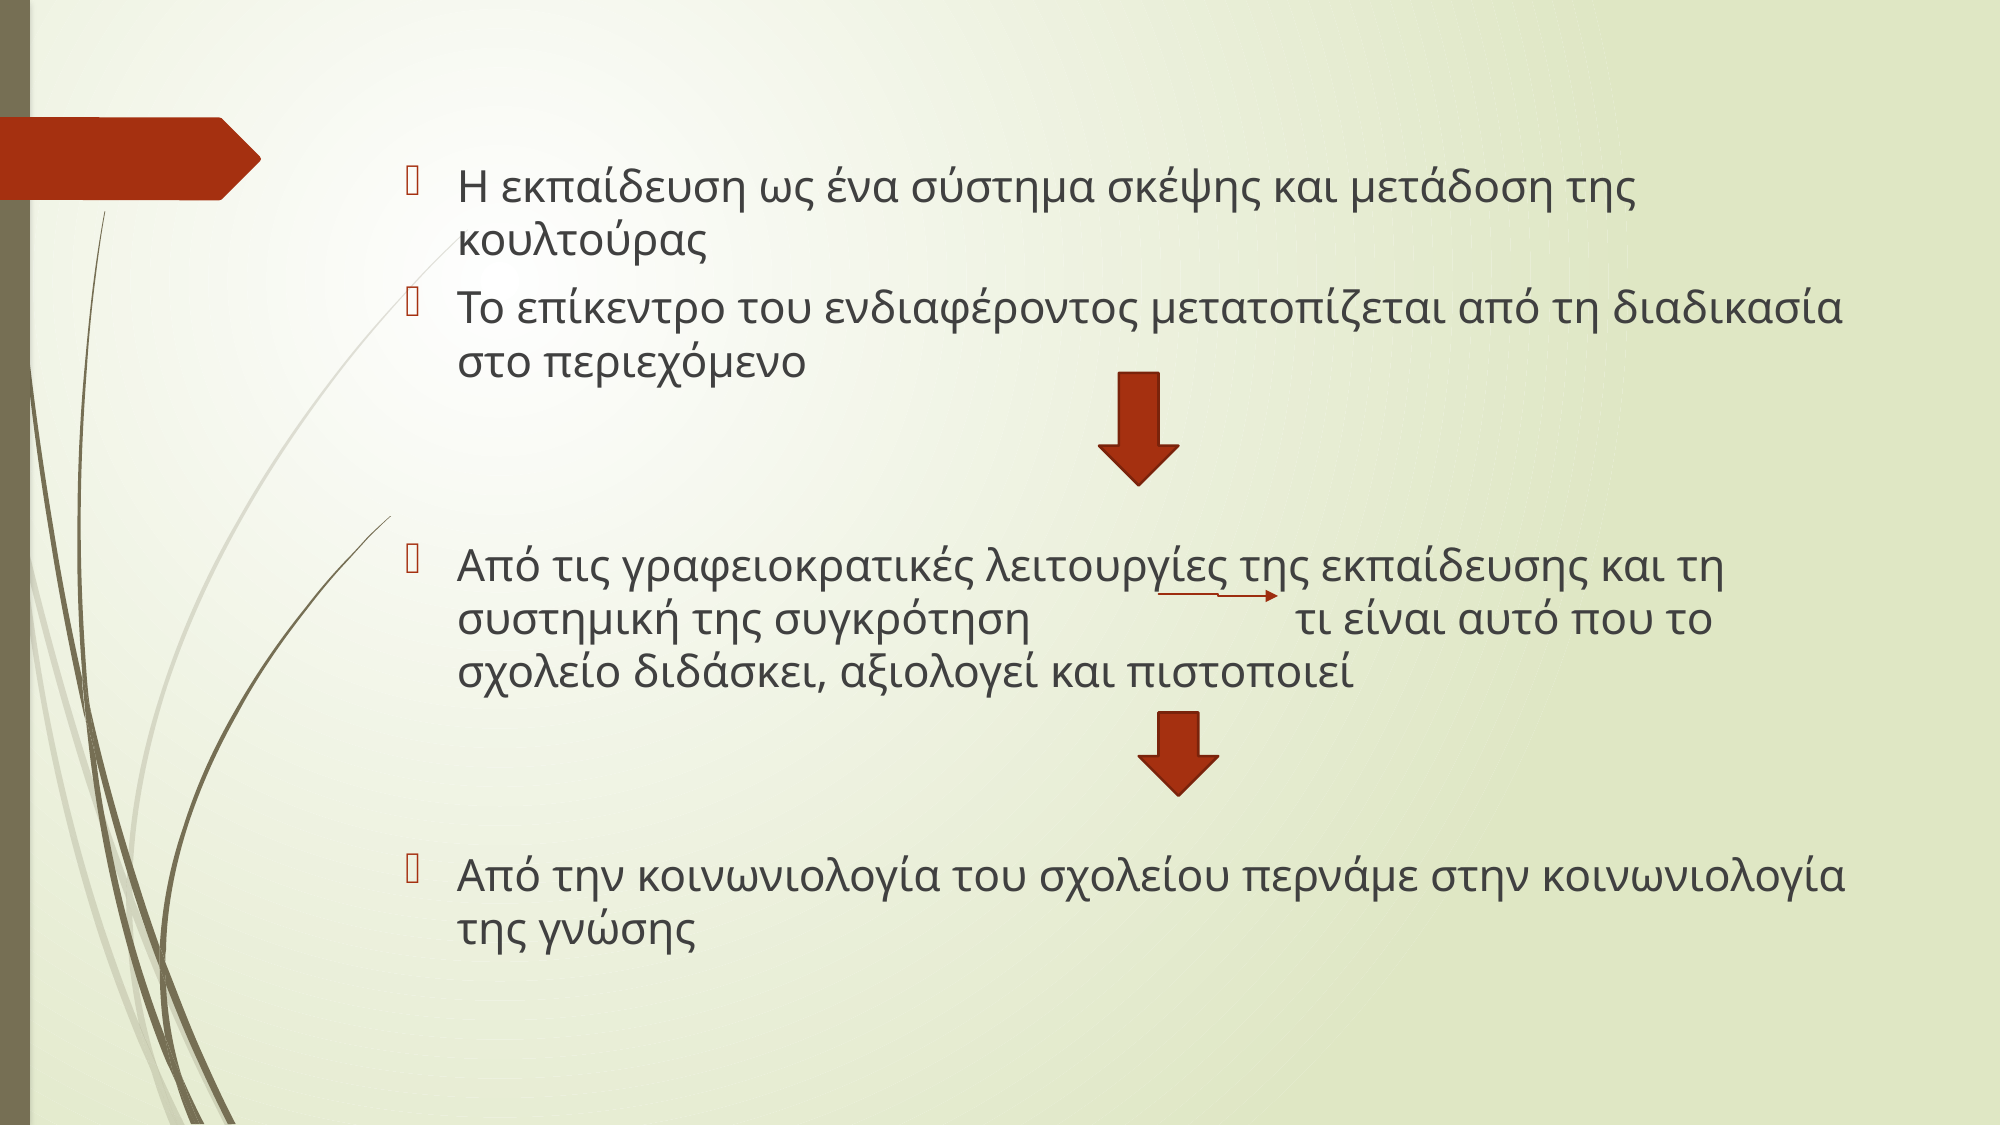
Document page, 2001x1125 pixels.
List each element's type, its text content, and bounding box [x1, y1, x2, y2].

list Η εκπαίδευση ως ένα σύστημα σκέψης και μετάδοση της κουλτούρας Το επίκεντρο του ενδιαφέροντος μετατοπίζεται από τη διαδικασία στο περιεχόμενο Από τις γραφειοκρατικές λειτουργίες της εκπαίδευσης και τη συστημική της συγκρότηση τι είναι αυτό που το σχολείο διδάσκει, αξιολογεί και πιστοποιεί Από την κοινωνιολογία του σχολείου περνάμε στην κοινωνιολογία της γνώσης [390, 104, 1888, 970]
text_box [1137, 711, 1220, 797]
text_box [1158, 593, 1279, 597]
text_box [1097, 371, 1180, 487]
